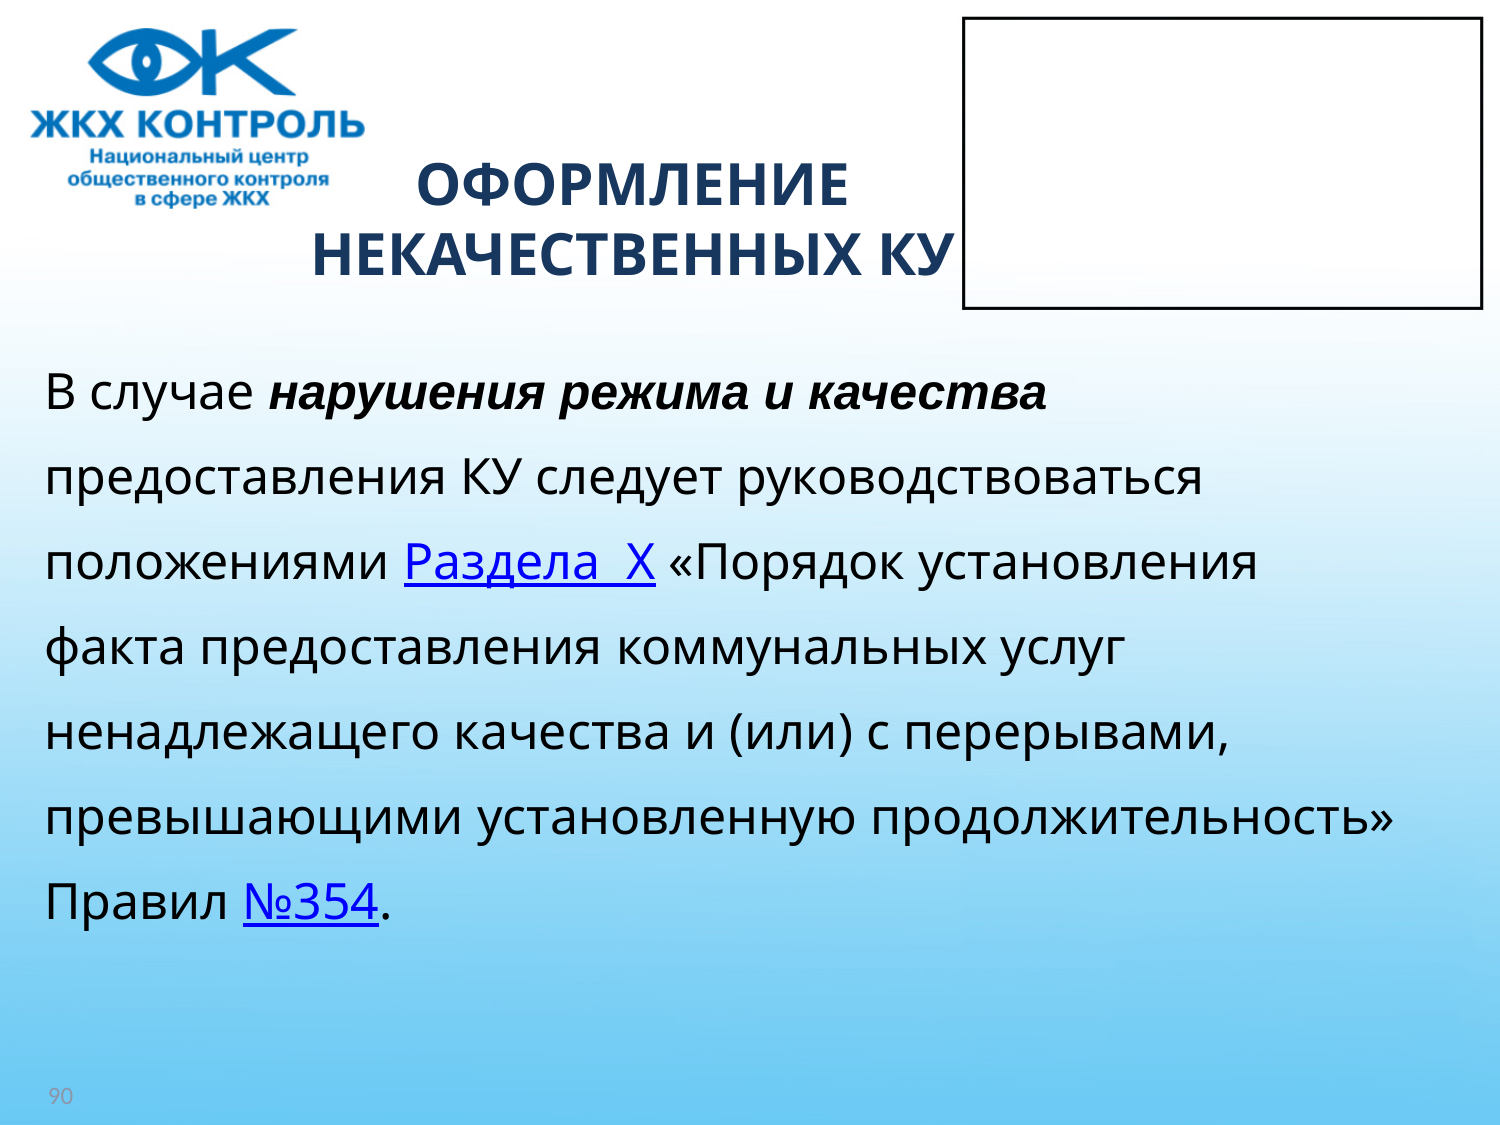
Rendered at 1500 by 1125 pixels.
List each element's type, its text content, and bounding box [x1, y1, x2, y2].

slide_number 90 [17, 1065, 89, 1125]
list В случае нарушения режима и качества предоставления КУ следует руководствоваться положениями Раздела X «Порядок установления факта предоставления коммунальных услуг ненадлежащего качества и (или) с перерывами, превышающими установленную продолжительность» Правил №354. [29, 351, 1483, 1090]
title ОФОРМЛЕНИЕ НЕКАЧЕСТВЕННЫХ КУ [292, 105, 973, 329]
picture [0, 0, 1500, 1125]
